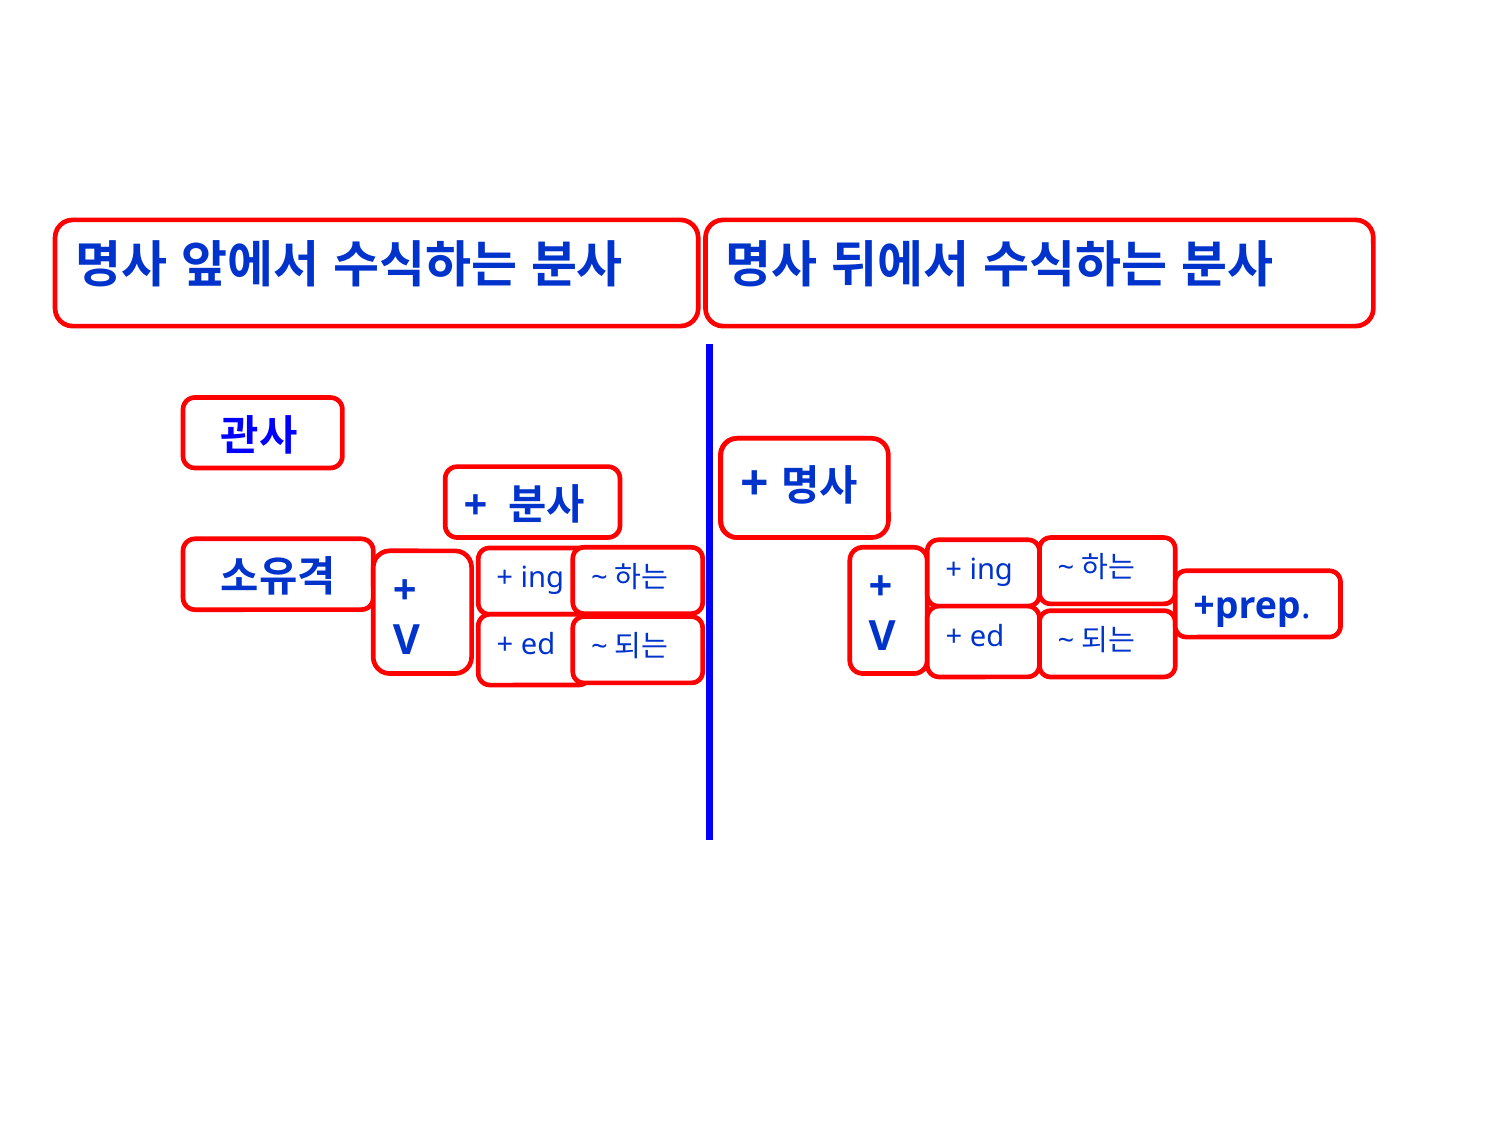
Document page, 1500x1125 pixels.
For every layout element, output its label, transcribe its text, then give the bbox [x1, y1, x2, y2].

text_box +prep. [1175, 570, 1341, 638]
text_box 명사 뒤에서 수식하는 분사 [705, 219, 1374, 327]
text_box ~되는 [1039, 610, 1176, 678]
text_box ~되는 [572, 616, 703, 683]
text_box 소유격 [183, 538, 374, 610]
text_box ~하는 [1039, 537, 1176, 604]
text_box + ed [478, 614, 586, 686]
text_box + V [373, 550, 472, 674]
text_box 관사 [182, 397, 343, 468]
text_box ~하는 [572, 547, 703, 614]
text_box +명사 [720, 438, 889, 538]
list [156, 219, 1344, 1067]
text_box + ing [927, 539, 1040, 606]
text_box + ed [927, 606, 1040, 677]
text_box + 분사 [445, 466, 621, 538]
text_box + ing [478, 547, 580, 614]
text_box +V [849, 547, 928, 674]
title 분사의 위치(분사 구문보다 출제빈도 높음) [75, 45, 1425, 233]
text_box 명사 앞에서 수식하는 분사 [55, 219, 699, 327]
